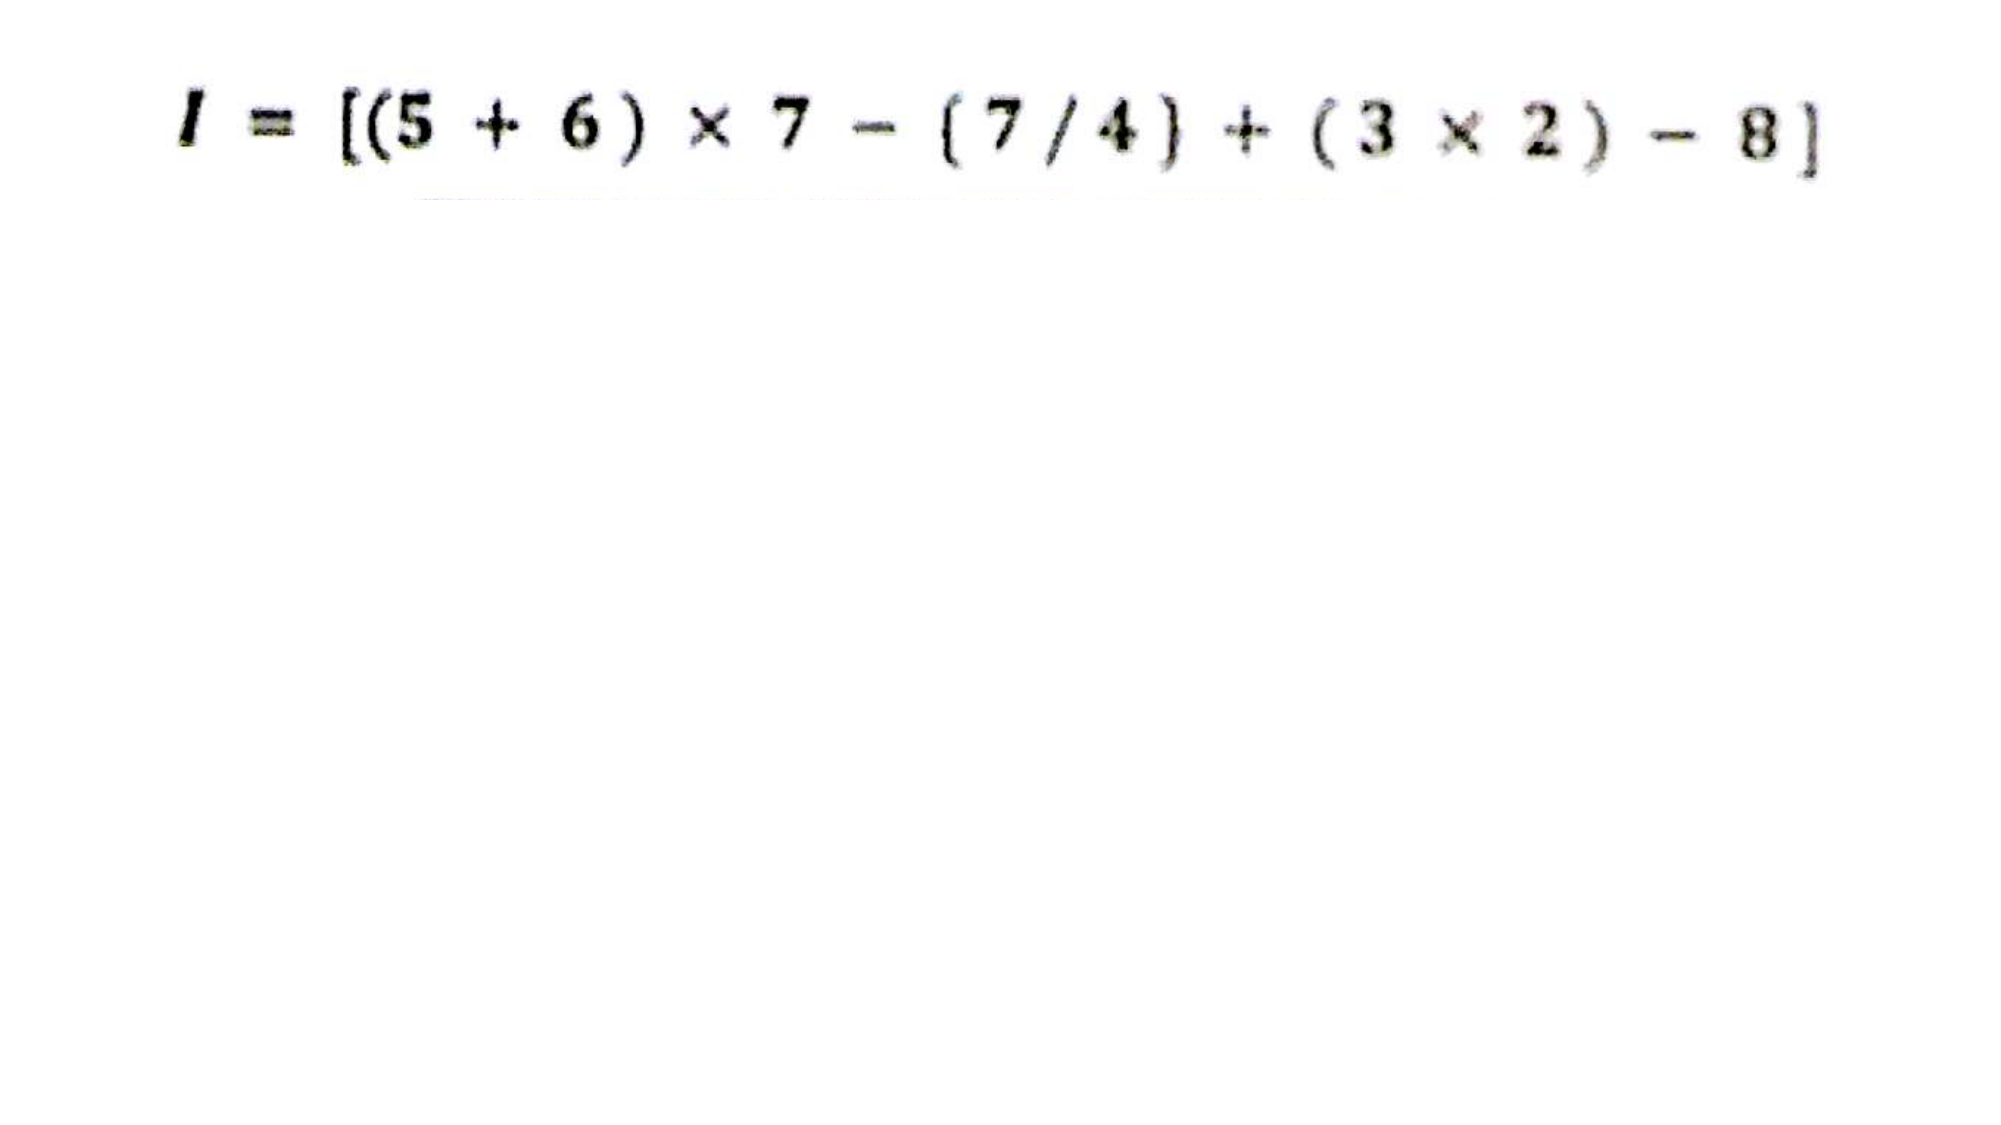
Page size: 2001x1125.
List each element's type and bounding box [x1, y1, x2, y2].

list [137, 48, 1863, 200]
